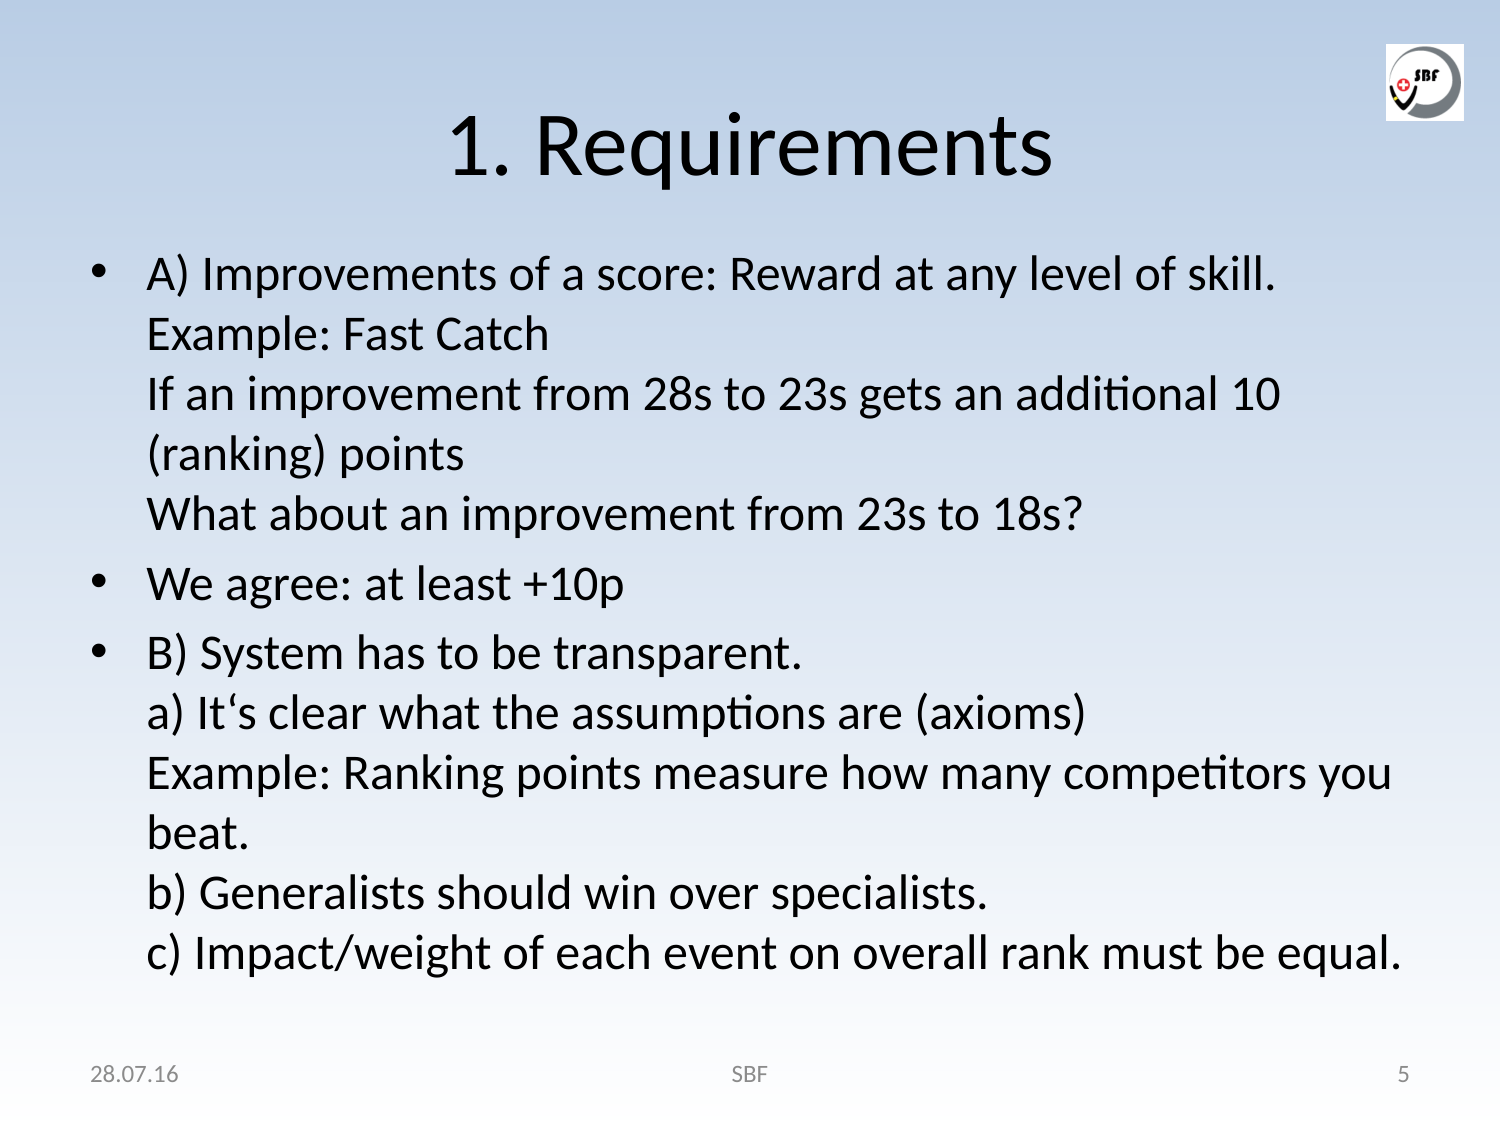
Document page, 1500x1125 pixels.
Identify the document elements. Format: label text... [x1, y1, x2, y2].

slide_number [75, 1042, 425, 1103]
footer SBF [512, 1042, 988, 1103]
title 1. Requirements [75, 45, 1425, 232]
picture [1385, 44, 1464, 122]
list A) Improvements of a score: Reward at any level of skill. Example: Fast Catch If an improvement from 28s to 23s gets an additional 10 (ranking) points What about an improvement from 23s to 18s? We agree: at least +10p B) System has to be transparent. a) It‘s clear what the assumptions are (axioms) Example: Ranking points measure how many competitors you beat. b) Generalists should win over specialists. c) Impact/weight of each event on overall rank must be equal. [75, 232, 1425, 975]
slide_number 5 [1074, 1042, 1425, 1103]
